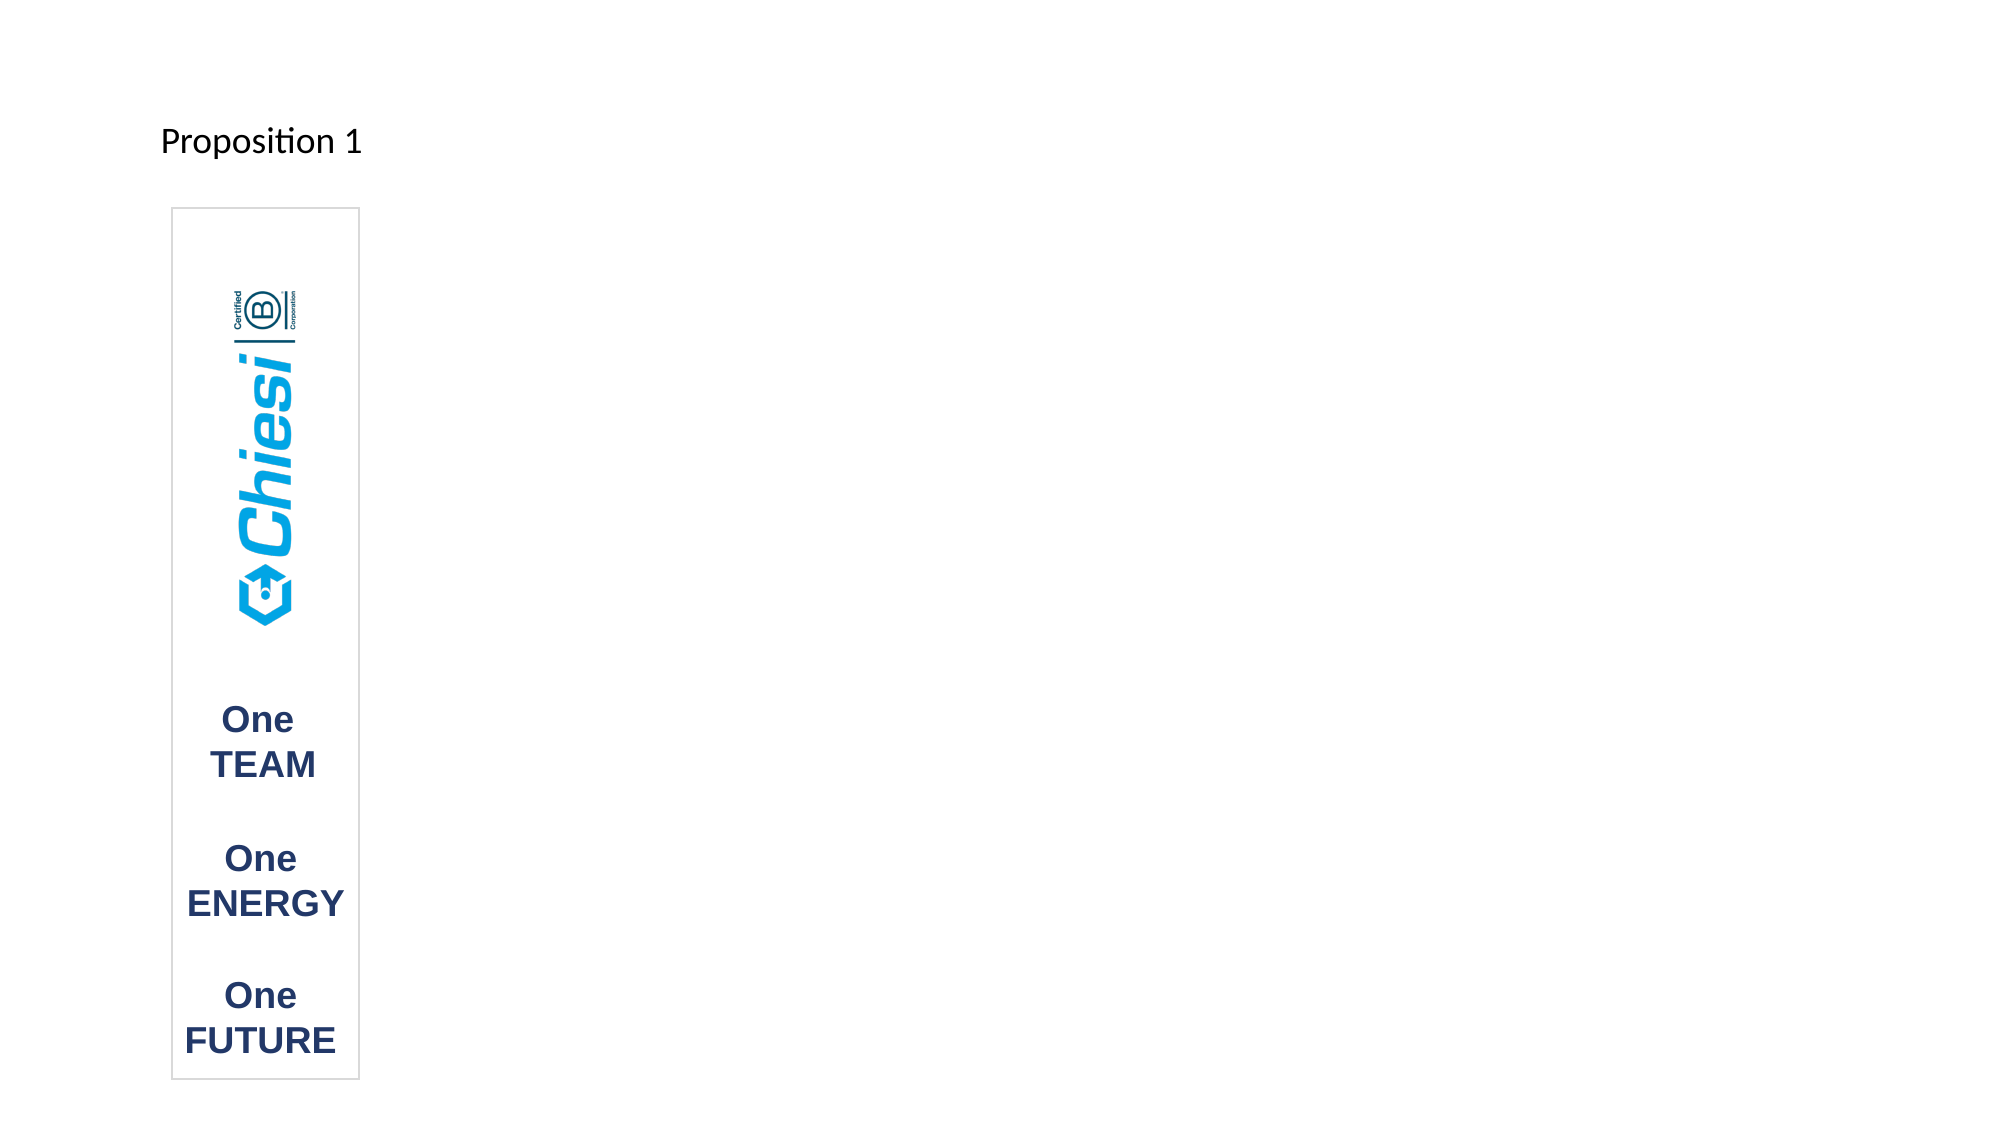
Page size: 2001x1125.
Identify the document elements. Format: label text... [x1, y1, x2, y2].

text_box Proposition 1 [146, 108, 395, 169]
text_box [121, 207, 411, 1079]
